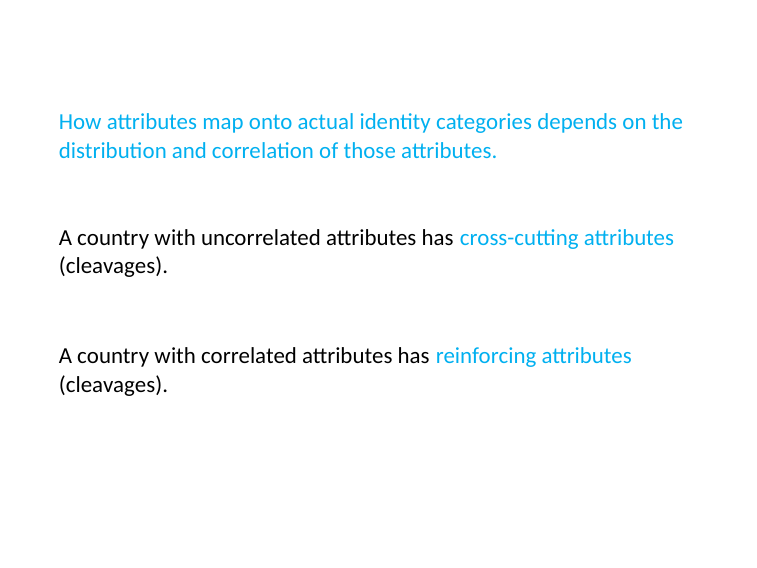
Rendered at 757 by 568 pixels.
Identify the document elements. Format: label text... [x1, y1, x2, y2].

title How attributes map onto actual identity categories depends on the distribution and correlation of those attributes. [56, 85, 700, 202]
text_box A country with uncorrelated attributes has cross-cutting attributes (cleavages). A country with correlated attributes has reinforcing attributes (cleavages). [56, 220, 693, 397]
